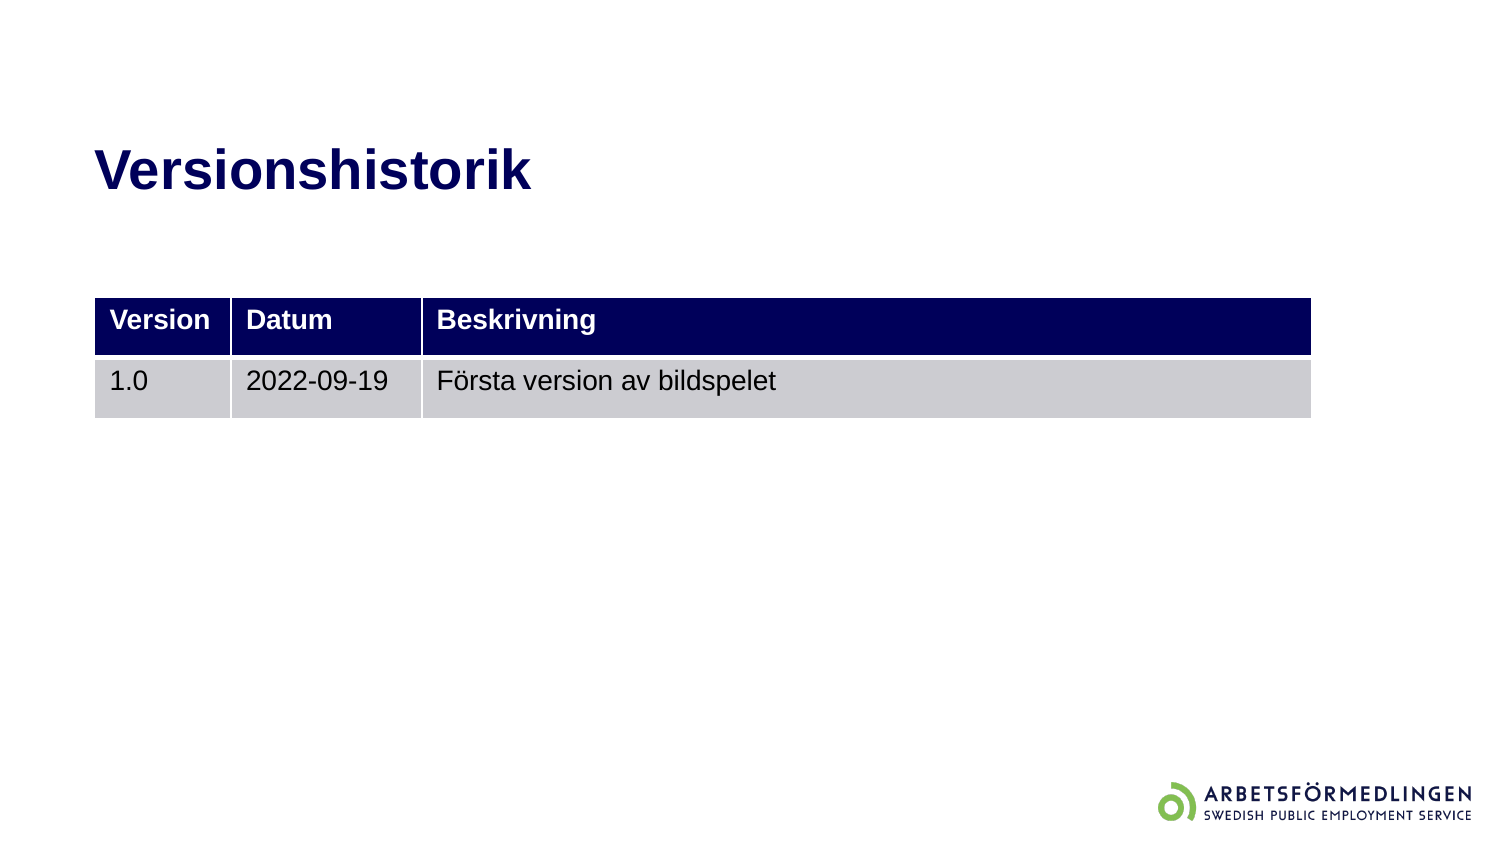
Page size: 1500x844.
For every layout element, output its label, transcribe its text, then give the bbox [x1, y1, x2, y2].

table_cell 2022-09-19 [232, 360, 421, 418]
picture [1158, 782, 1471, 821]
title Versionshistorik [94, 132, 1312, 244]
table_header Version [95, 298, 230, 355]
table_header Beskrivning [423, 298, 1311, 355]
table_cell Första version av bildspelet [423, 360, 1311, 418]
table_header Datum [232, 298, 421, 355]
table_cell 1.0 [95, 360, 230, 418]
